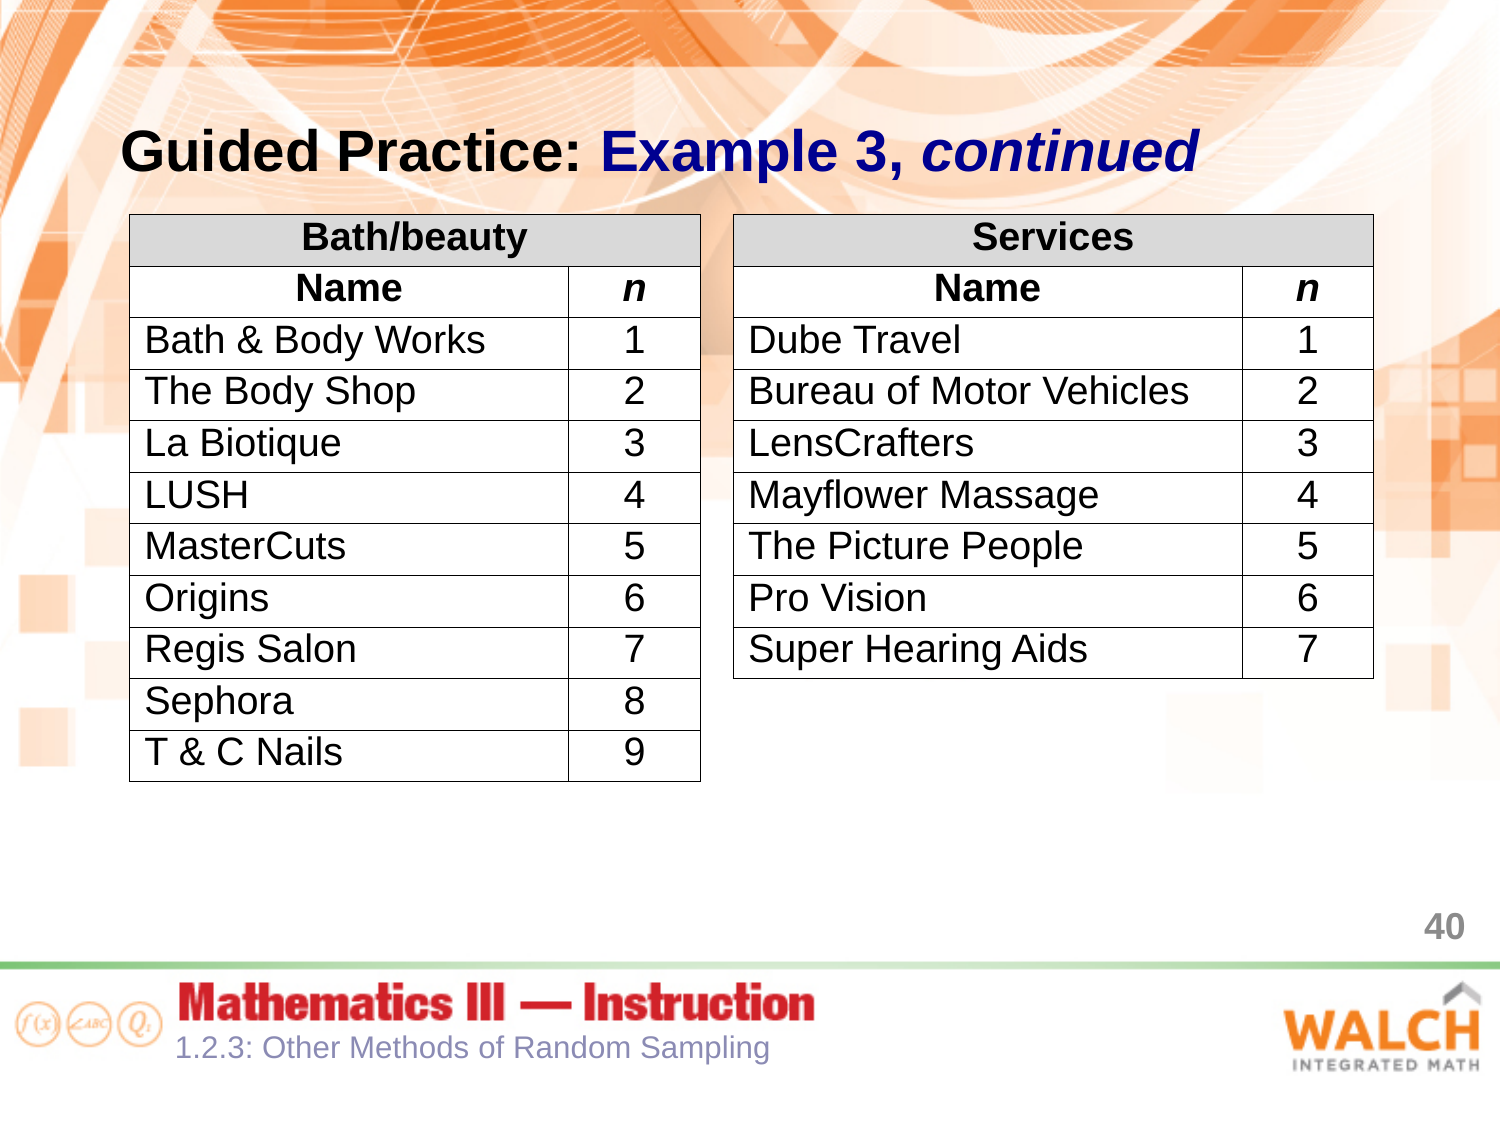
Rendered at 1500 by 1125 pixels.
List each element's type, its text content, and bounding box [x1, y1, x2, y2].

table_cell Dube Travel [734, 318, 1242, 369]
table_cell Name [130, 267, 568, 317]
footer 1.2.3: Other Methods of Random Sampling [160, 1024, 1102, 1069]
table_cell LUSH [130, 473, 568, 523]
table_header Services [734, 215, 1373, 266]
table_cell 5 [569, 524, 700, 575]
table_cell LensCrafters [734, 421, 1242, 472]
table_cell 6 [569, 576, 700, 627]
table_cell 3 [569, 421, 700, 472]
table_header Bath/beauty [130, 215, 700, 266]
table_cell The Body Shop [130, 370, 568, 420]
picture [0, 0, 1500, 1091]
table_cell n [1243, 267, 1373, 317]
table_cell T & C Nails [130, 731, 568, 781]
table_cell 5 [1243, 524, 1373, 575]
table_cell Pro Vision [734, 576, 1242, 627]
table_cell MasterCuts [130, 524, 568, 575]
table_cell Name [734, 267, 1242, 317]
subtitle Guided Practice: Example 3, continued [105, 105, 1414, 925]
table_cell 9 [569, 731, 700, 781]
table_cell 2 [569, 370, 700, 420]
table_cell n [569, 267, 700, 317]
table_cell 7 [569, 628, 700, 678]
table_cell Super Hearing Aids [734, 628, 1242, 678]
table_cell Bath & Body Works [130, 318, 568, 369]
table_cell Regis Salon [130, 628, 568, 678]
table_cell 7 [1243, 628, 1373, 678]
table_cell 8 [569, 679, 700, 730]
table_cell 2 [1243, 370, 1373, 420]
table_cell 4 [1243, 473, 1373, 523]
table_cell 1 [569, 318, 700, 369]
table_cell Mayflower Massage [734, 473, 1242, 523]
table_cell Sephora [130, 679, 568, 730]
slide_number 40 [1361, 901, 1481, 949]
table_cell The Picture People [734, 524, 1242, 575]
table_cell 1 [1243, 318, 1373, 369]
table_cell 4 [569, 473, 700, 523]
table_cell Origins [130, 576, 568, 627]
table_cell La Biotique [130, 421, 568, 472]
table_cell 3 [1243, 421, 1373, 472]
table_cell Bureau of Motor Vehicles [734, 370, 1242, 420]
table_cell 6 [1243, 576, 1373, 627]
